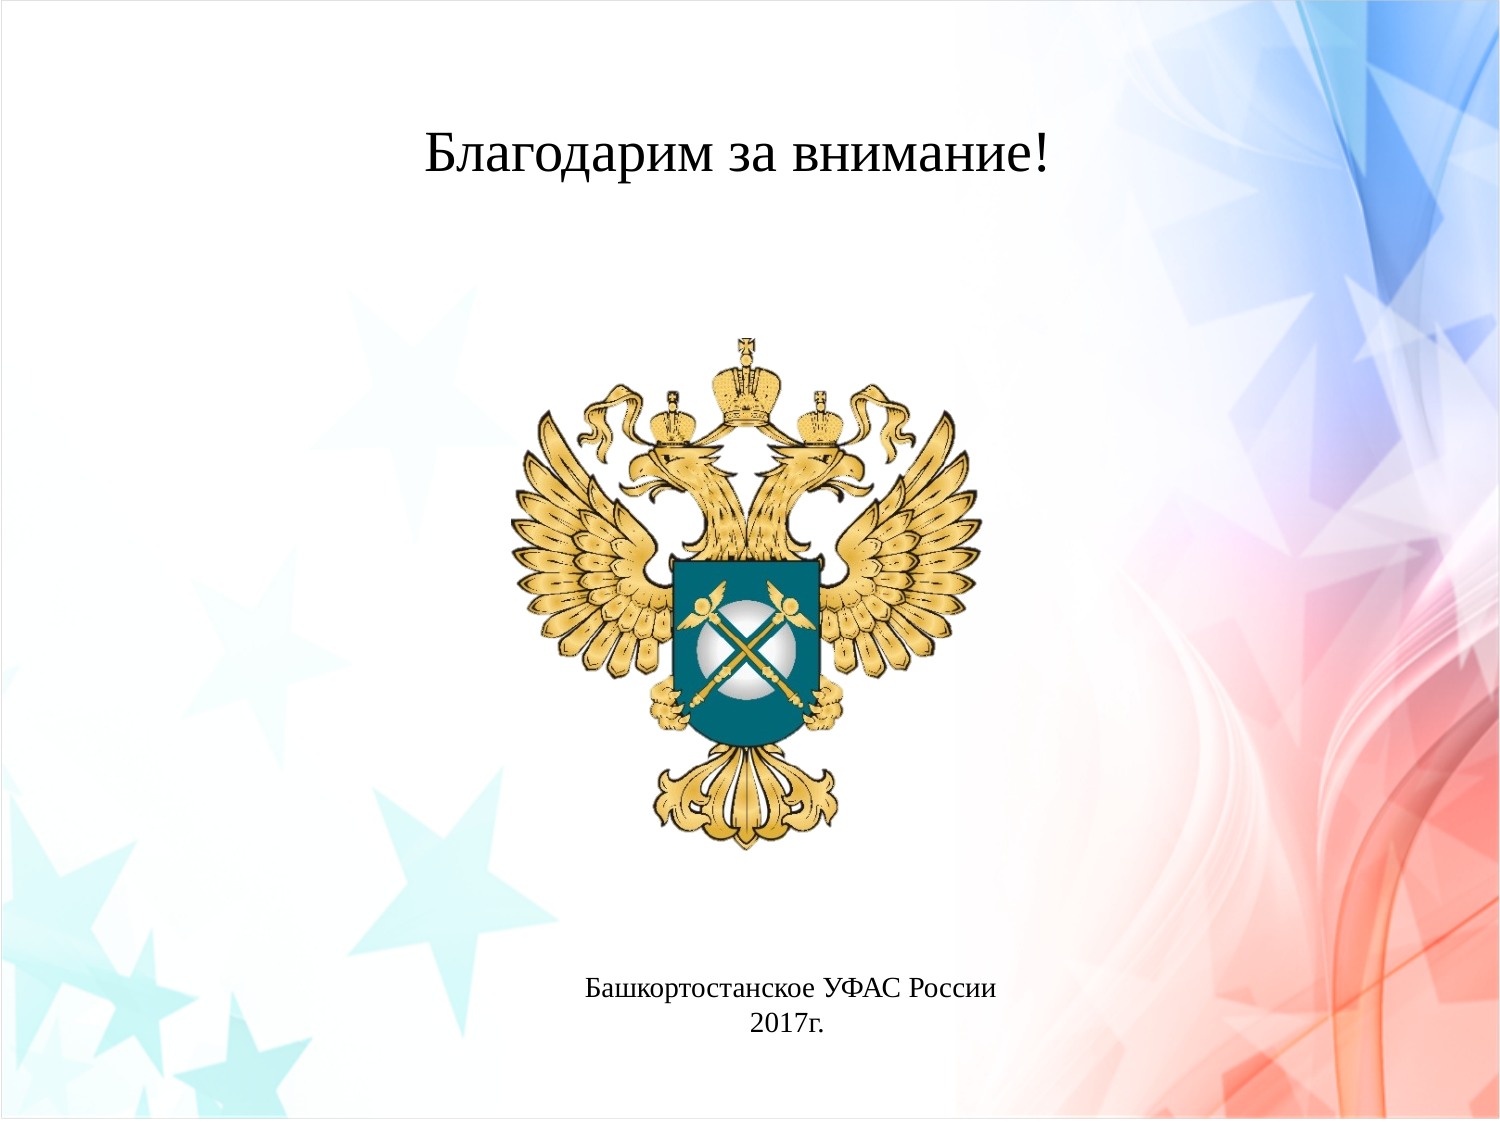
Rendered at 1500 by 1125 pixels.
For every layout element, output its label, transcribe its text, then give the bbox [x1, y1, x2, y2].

text_box Башкортостанское УФАС России 2017г. [351, 960, 1231, 1091]
picture [0, 0, 1500, 1125]
text_box Благодарим за внимание! [363, 105, 1114, 236]
